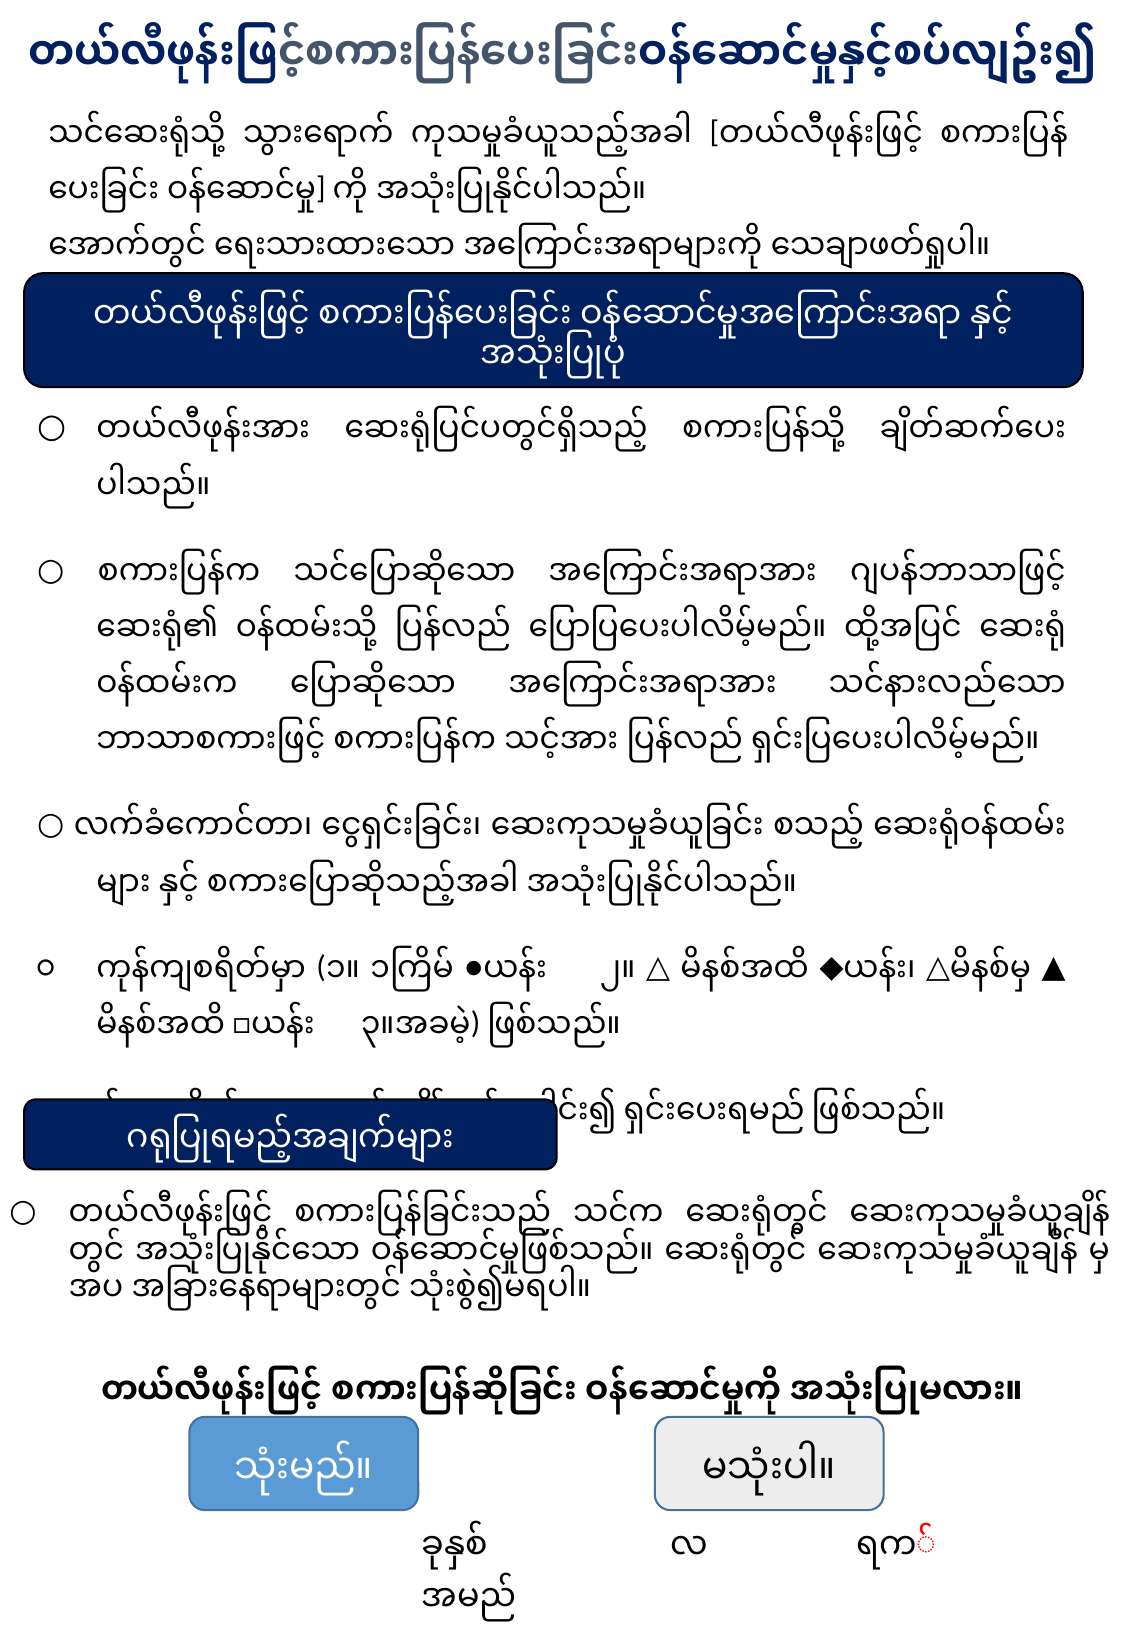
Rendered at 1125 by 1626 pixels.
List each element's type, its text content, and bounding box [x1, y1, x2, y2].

text_box ဂရုပြုရမည့်အချက်များ [23, 1098, 558, 1171]
text_box တယ်လီဖုန်းဖြင့် စကားပြန်ဆိုခြင်း ဝန်ဆောင်မှုကို အသုံးပြုမလား။ [0, 1358, 1125, 1414]
text_box တယ်လီဖုန်းဖြင့်စကားပြန်ပေးခြင်းဝန်ဆောင်မှုနှင့်စပ်လျဥ်း၍ [0, 15, 1125, 81]
text_box သင်ဆေးရုံသို့ သွားရောက် ကုသမှုခံယူသည့်အခါ [တယ်လီဖုန်းဖြင့် စကားပြန်ပေးခြင်း ဝန်ဆောင်မှု] ကို အသုံးပြုနိုင်ပါသည်။ အောက်တွင် ရေးသားထားသော အကြောင်းအရာများကို သေချာဖတ်ရှုပါ။ [33, 84, 1083, 269]
text_box ခုနှစ် လ ရက် အမည် [33, 1513, 1064, 1625]
text_box မသုံးပါ။ [653, 1415, 885, 1512]
text_box သုံးမည်။ [188, 1415, 420, 1512]
text_box တယ်လီဖုန်းဖြင့် စကားပြန်ပေးခြင်း ဝန်ဆောင်မှုအကြောင်းအရာ နှင့် အသုံးပြုပုံ [23, 272, 1084, 379]
text_box ○ တယ်လီဖုန်းအား ဆေးရုံပြင်ပတွင်ရှိသည့် စကားပြန်သို့ ချိတ်ဆက်ပေးပါသည်။ ○ စကားပြန်က သင်ပြောဆိုသော အကြောင်းအရာအား ဂျပန်ဘာသာဖြင့် ဆေးရုံ၏ ဝန်ထမ်းသို့ ပြန်လည် ပြောပြပေးပါလိမ့်မည်။ ထို့အပြင် ဆေးရုံဝန်ထမ်းက ပြောဆိုသော အကြောင်းအရာအား သင်နားလည်သော ဘာသာစကားဖြင့် စကားပြန်က သင့်အား ပြန်လည် ရှင်းပြပေးပါလိမ့်မည်။ ○ လက်ခံကောင်တာ၊ ငွေရှင်းခြင်း၊ ဆေးကုသမှုခံယူခြင်း စသည့် ဆေးရုံဝန်ထမ်းများ နှင့် စကားပြောဆိုသည့်အခါ အသုံးပြုနိုင်ပါသည်။ ○ ကုန်ကျစရိတ်မှာ (၁။ ၁ကြိမ် ●ယန်း ၂။ △ မိနစ်အထိ ◆ယန်း၊ △မိနစ်မှ ▲ မိနစ်အထိ □ယန်း ၃။အခမဲ့) ဖြစ်သည်။ ○ ကုန်ကျစရိတ်အား ငွေရှင်းချိန်တွင် ပေါင်း၍ ရှင်းပေးရမည် ဖြစ်သည်။ [22, 377, 1081, 1134]
text_box ○ တယ်လီဖုန်းဖြင့် စကားပြန်ခြင်းသည် သင်က ဆေးရုံတွင် ဆေးကုသမှုခံယူချိန် တွင် အသုံးပြုနိုင်သော ဝန်ဆောင်မှုဖြစ်သည်။ ဆေးရုံတွင် ဆေးကုသမှုခံယူချိန် မှအပ အခြားနေရာများတွင် သုံးစွဲ၍မရပါ။ [0, 1182, 1125, 1311]
